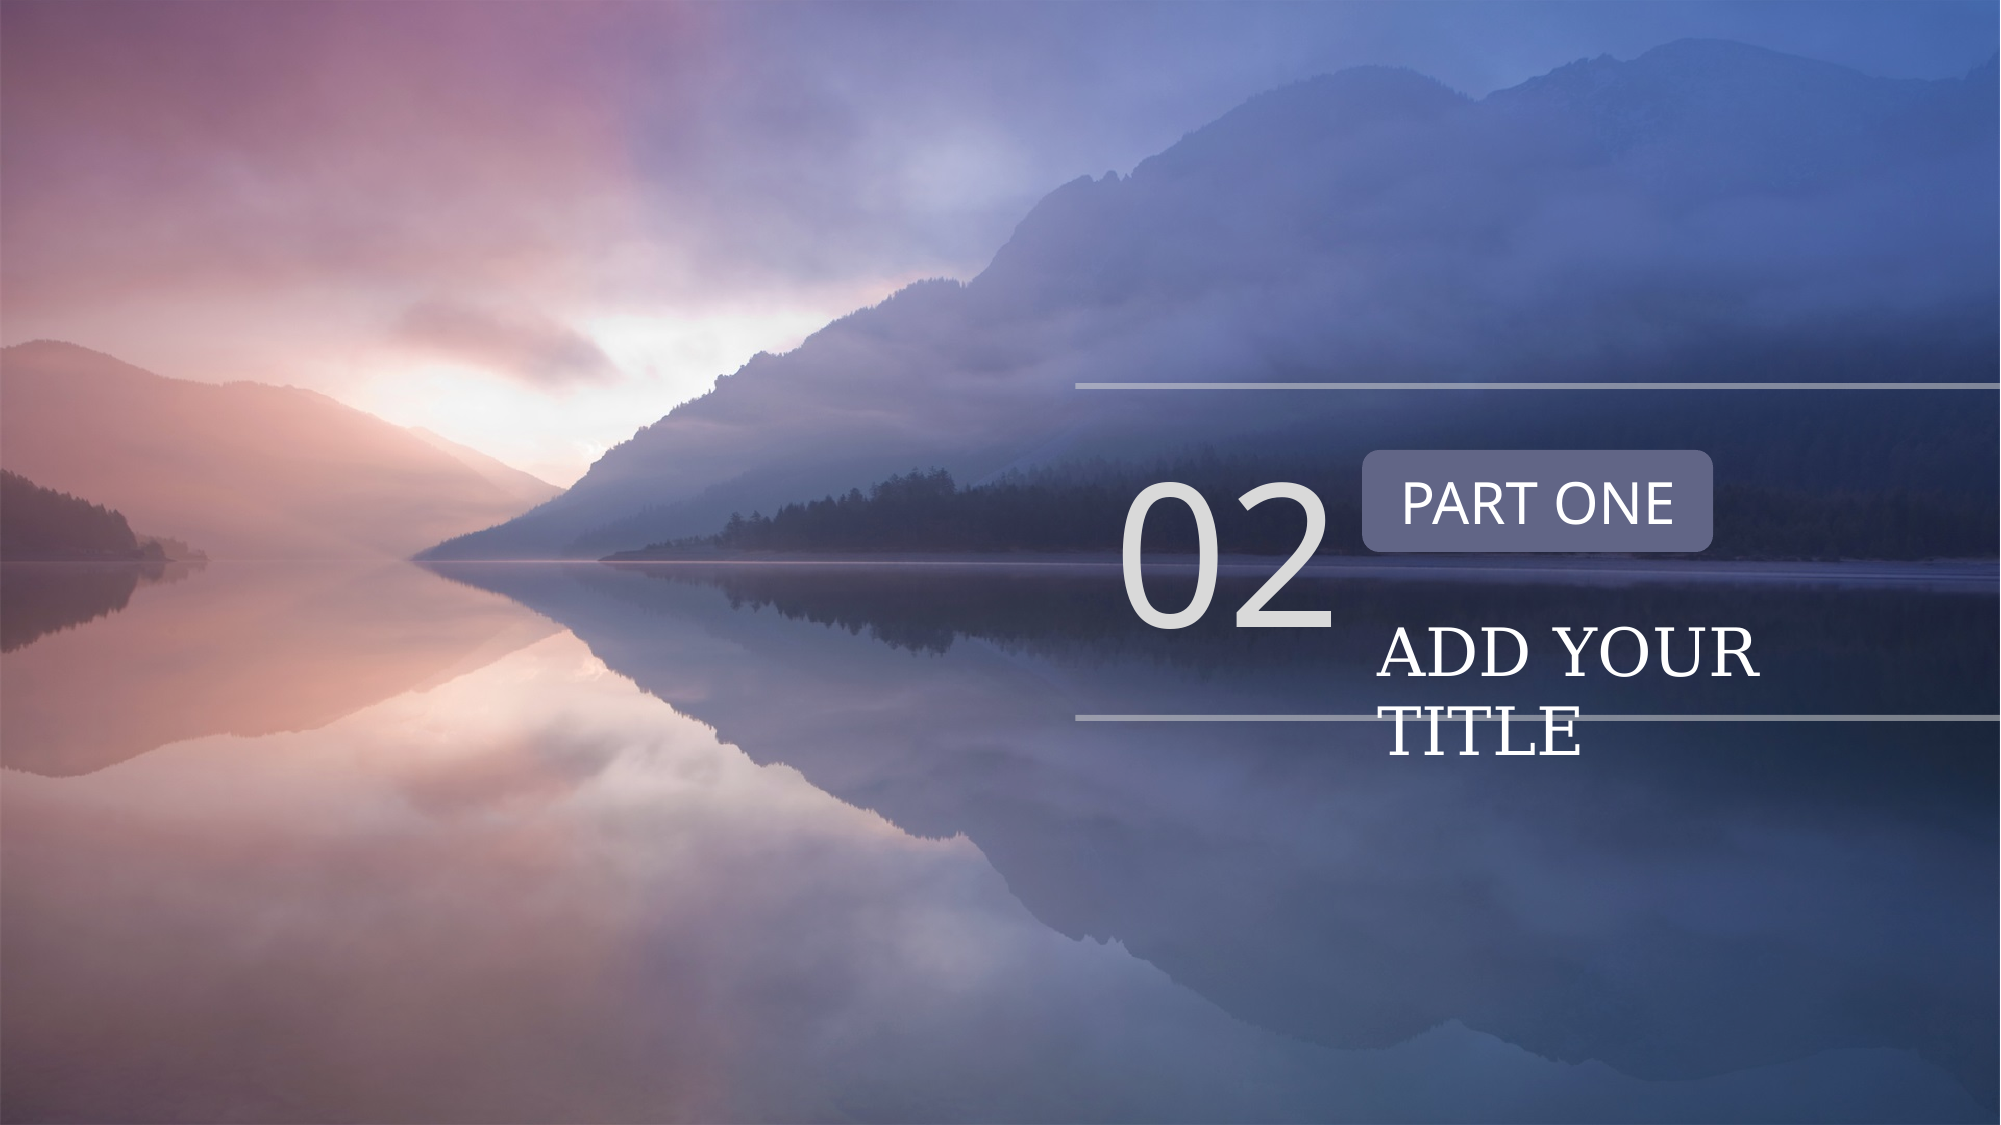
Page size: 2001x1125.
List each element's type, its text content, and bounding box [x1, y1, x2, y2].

text_box [1074, 382, 2000, 390]
picture [0, 0, 2000, 1125]
text_box [1074, 714, 1362, 722]
text_box ADD YOUR TITLE [1362, 601, 1897, 777]
text_box 02 [1098, 420, 1363, 676]
text_box PART ONE [1361, 448, 1715, 554]
text_box [1897, 714, 2000, 722]
